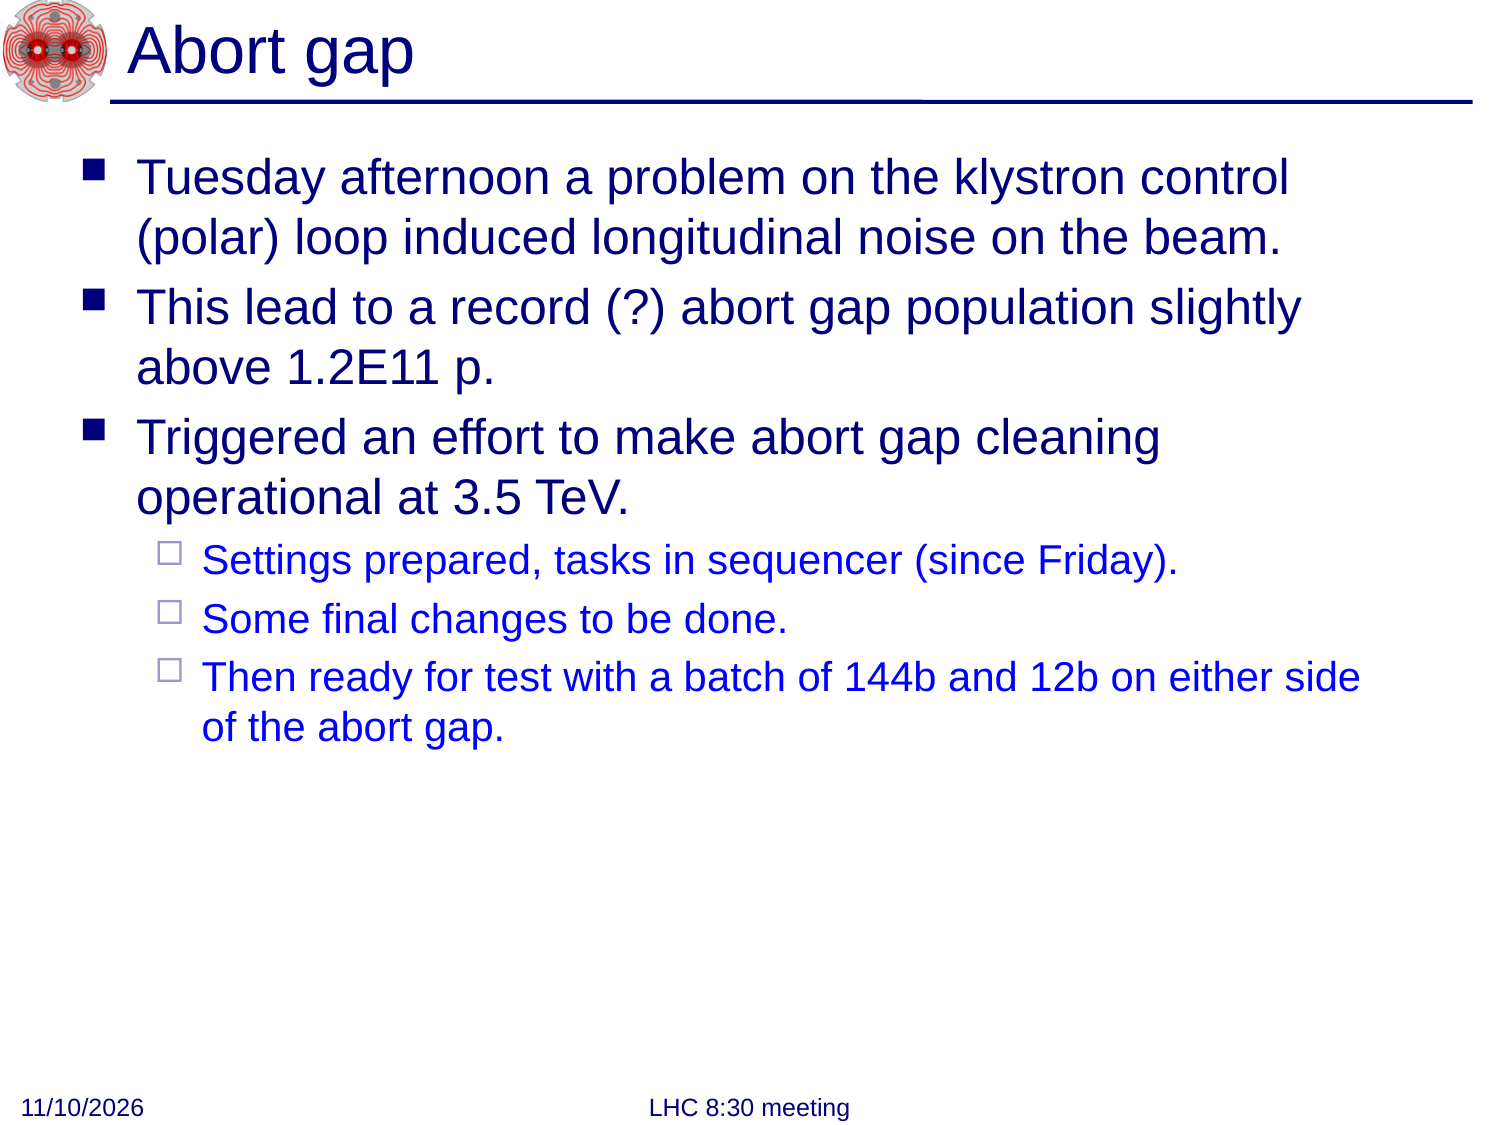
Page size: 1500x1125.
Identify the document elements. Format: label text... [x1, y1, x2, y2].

title Abort gap [111, 3, 1463, 91]
picture [0, 0, 108, 103]
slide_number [5, 1085, 356, 1125]
footer LHC 8:30 meeting [512, 1087, 988, 1125]
list Tuesday afternoon a problem on the klystron control (polar) loop induced longitudinal noise on the beam. This lead to a record (?) abort gap population slightly above 1.2E11 p. Triggered an effort to make abort gap cleaning operational at 3.5 TeV. Settings prepared, tasks in sequencer (since Friday). Some final changes to be done. Then ready for test with a batch of 144b and 12b on either side of the abort gap. [64, 136, 1416, 870]
